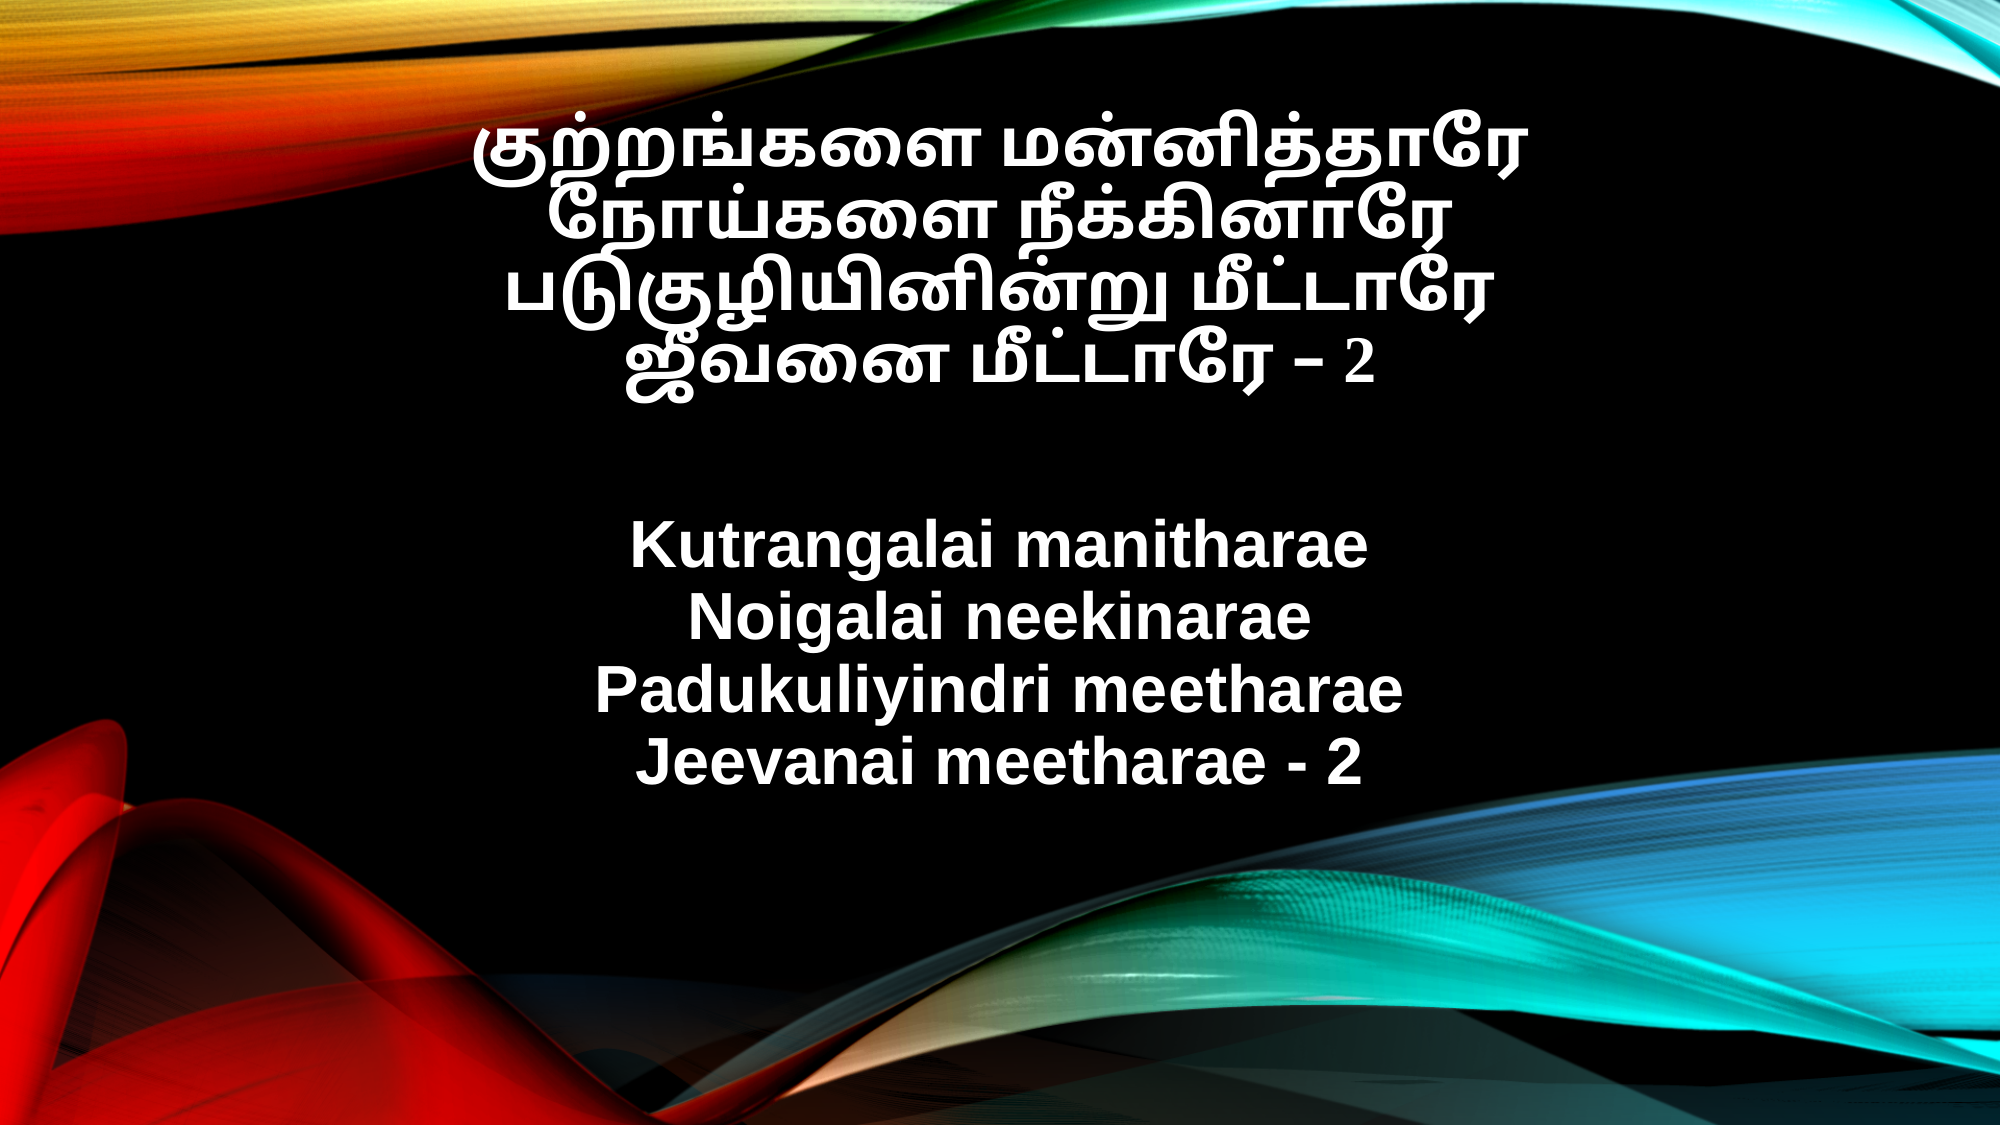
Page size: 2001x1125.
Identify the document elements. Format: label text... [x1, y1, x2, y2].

subtitle குற்றங்களை மன்னித்தாரே நோய்களை நீக்கினாரே படுகுழியினின்று மீட்டாரே ஜீவனை மீட்டாரே – 2 Kutrangalai manitharae Noigalai neekinarae Padukuliyindri meetharae Jeevanai meetharae - 2 [0, 0, 2000, 1125]
